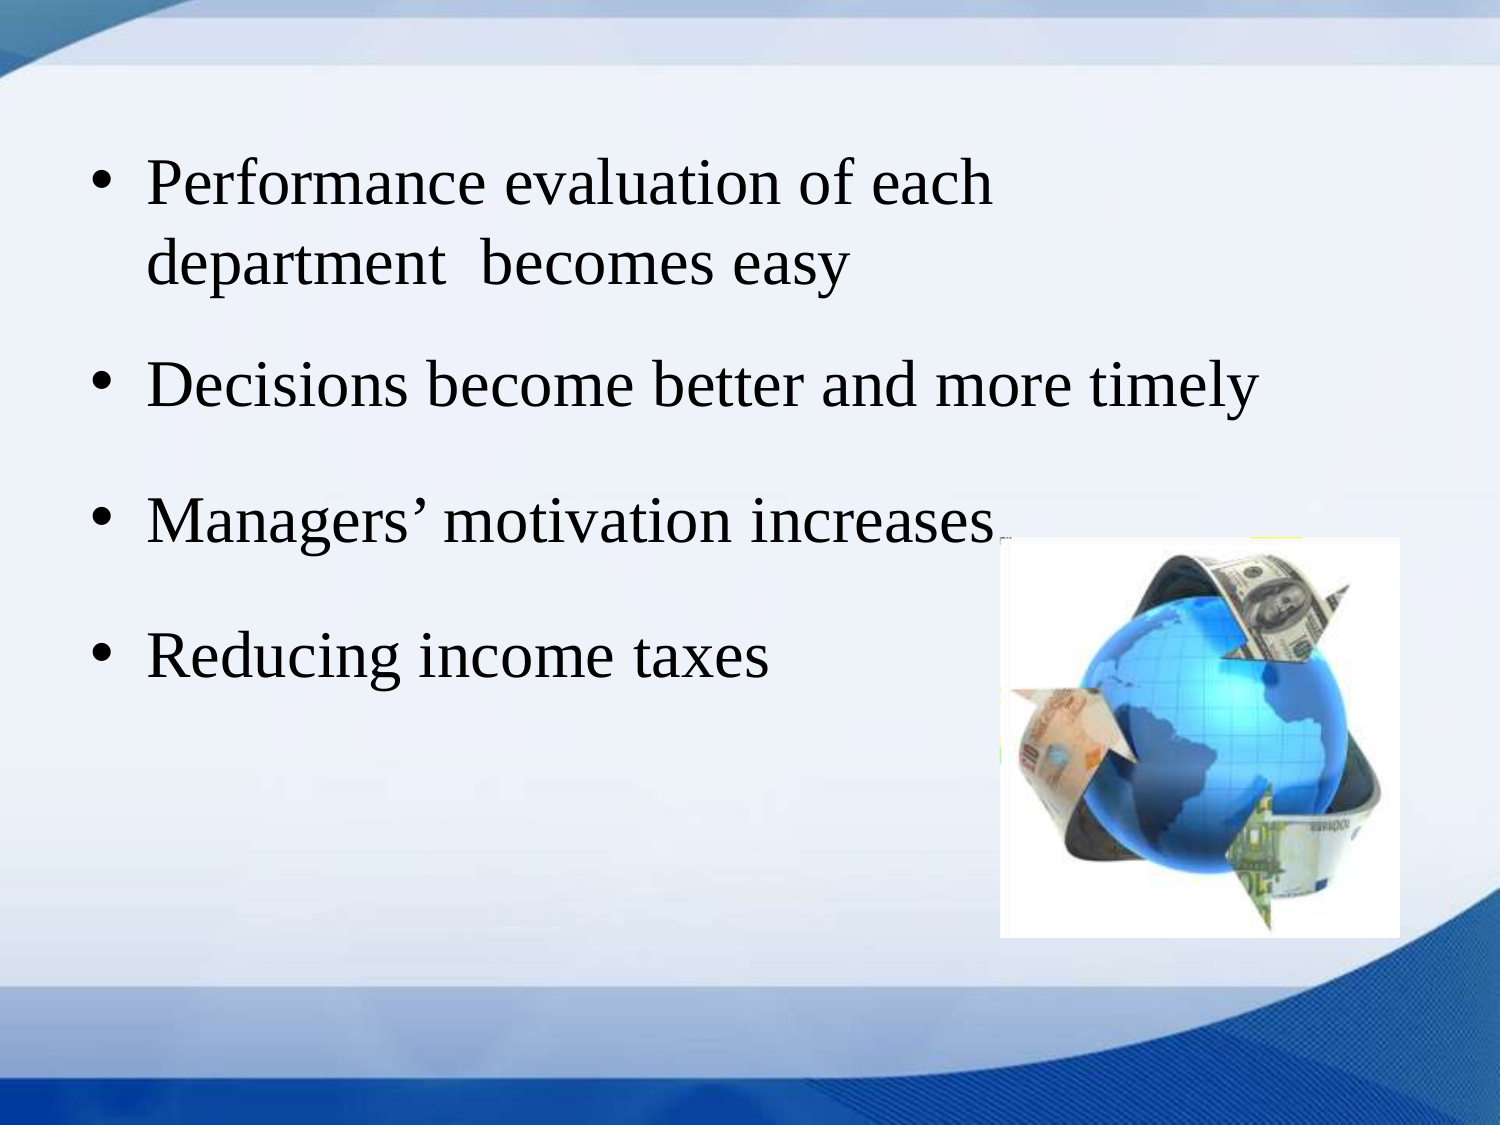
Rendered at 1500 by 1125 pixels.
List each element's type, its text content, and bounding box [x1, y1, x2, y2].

text_box Performance evaluation of each department becomes easy Decisions become better and more timely Managers’ motivation increases Reducing income taxes [87, 135, 1313, 692]
text_box [999, 537, 1400, 938]
picture [0, 0, 1500, 1125]
